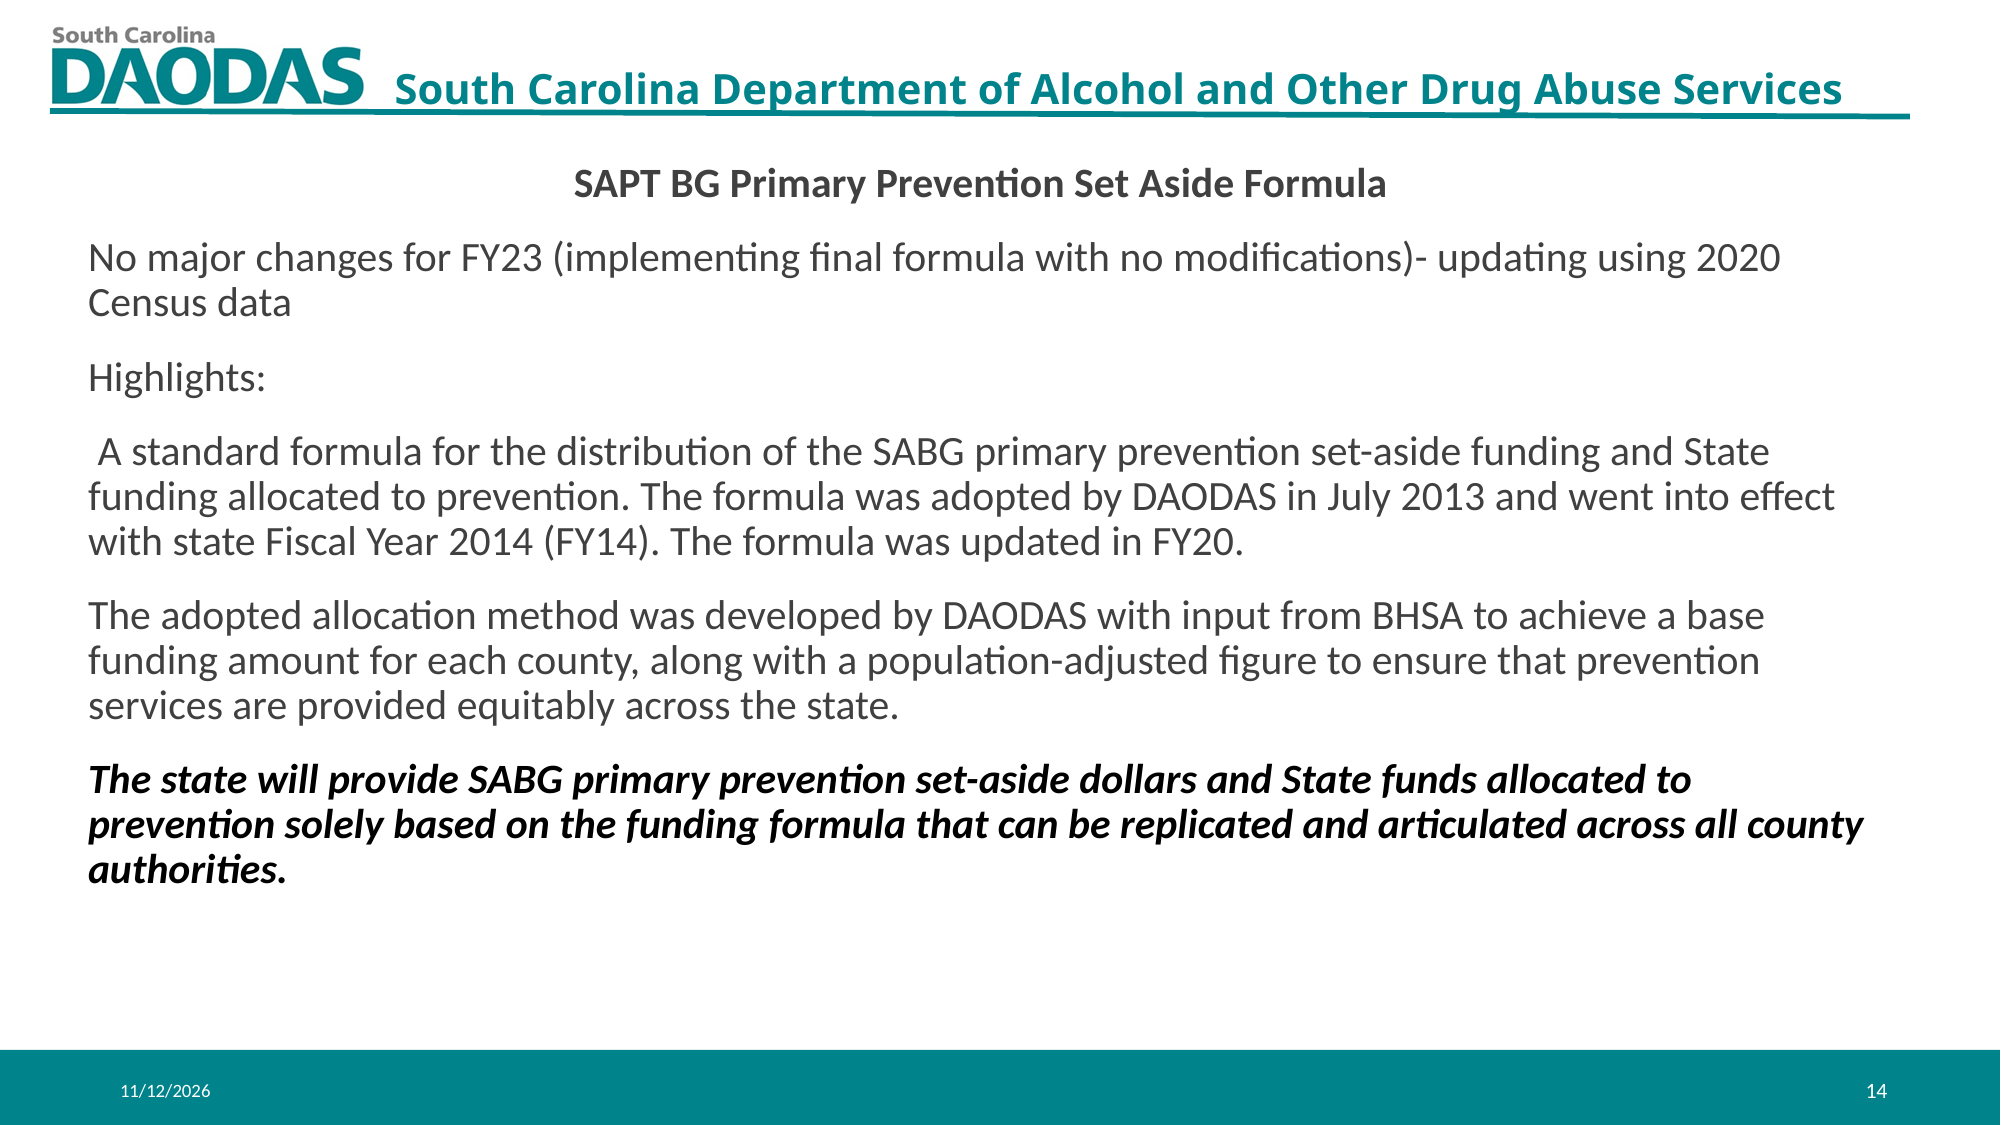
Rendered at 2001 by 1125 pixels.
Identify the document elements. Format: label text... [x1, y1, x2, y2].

slide_number 14 [1687, 1059, 1903, 1120]
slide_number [105, 1059, 511, 1120]
picture [50, 24, 364, 106]
list SAPT BG Primary Prevention Set Aside Formula No major changes for FY23 (implementing final formula with no modifications)- updating using 2020 Census data Highlights: A standard formula for the distribution of the SABG primary prevention set-aside funding and State funding allocated to prevention. The formula was adopted by DAODAS in July 2013 and went into effect with state Fiscal Year 2014 (FY14). The formula was updated in FY20. The adopted allocation method was developed by DAODAS with input from BHSA to achieve a base funding amount for each county, along with a population-adjusted figure to ensure that prevention services are provided equitably across the state. The state will provide SABG primary prevention set-aside dollars and State funds allocated to prevention solely based on the funding formula that can be replicated and articulated across all county authorities. [58, 154, 1888, 971]
